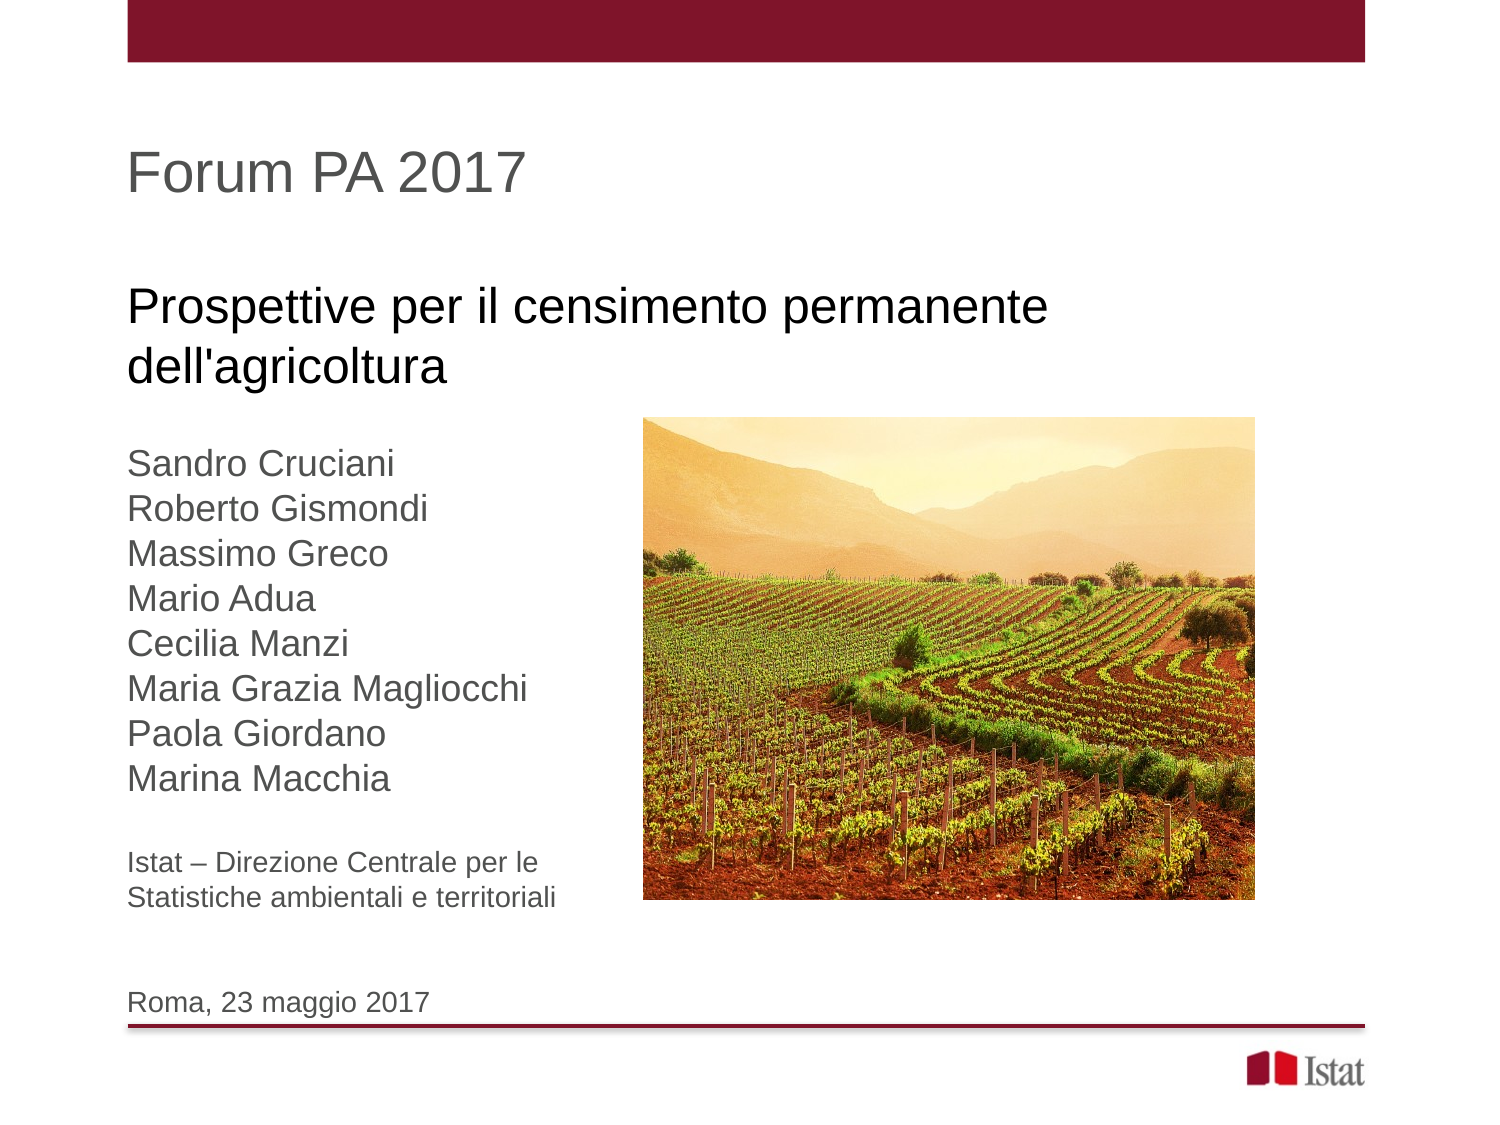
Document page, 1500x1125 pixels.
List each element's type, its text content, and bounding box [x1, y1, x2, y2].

picture [643, 417, 1255, 900]
picture [1239, 1040, 1373, 1097]
text_box Forum PA 2017 Prospettive per il censimento permanente dell'agricoltura Sandro Cruciani Roberto Gismondi Massimo Greco Mario Adua Cecilia Manzi Maria Grazia Magliocchi Paola Giordano Marina Macchia Istat – Direzione Centrale per le Statistiche ambientali e territoriali Roma, 23 maggio 2017 [112, 126, 1351, 1026]
